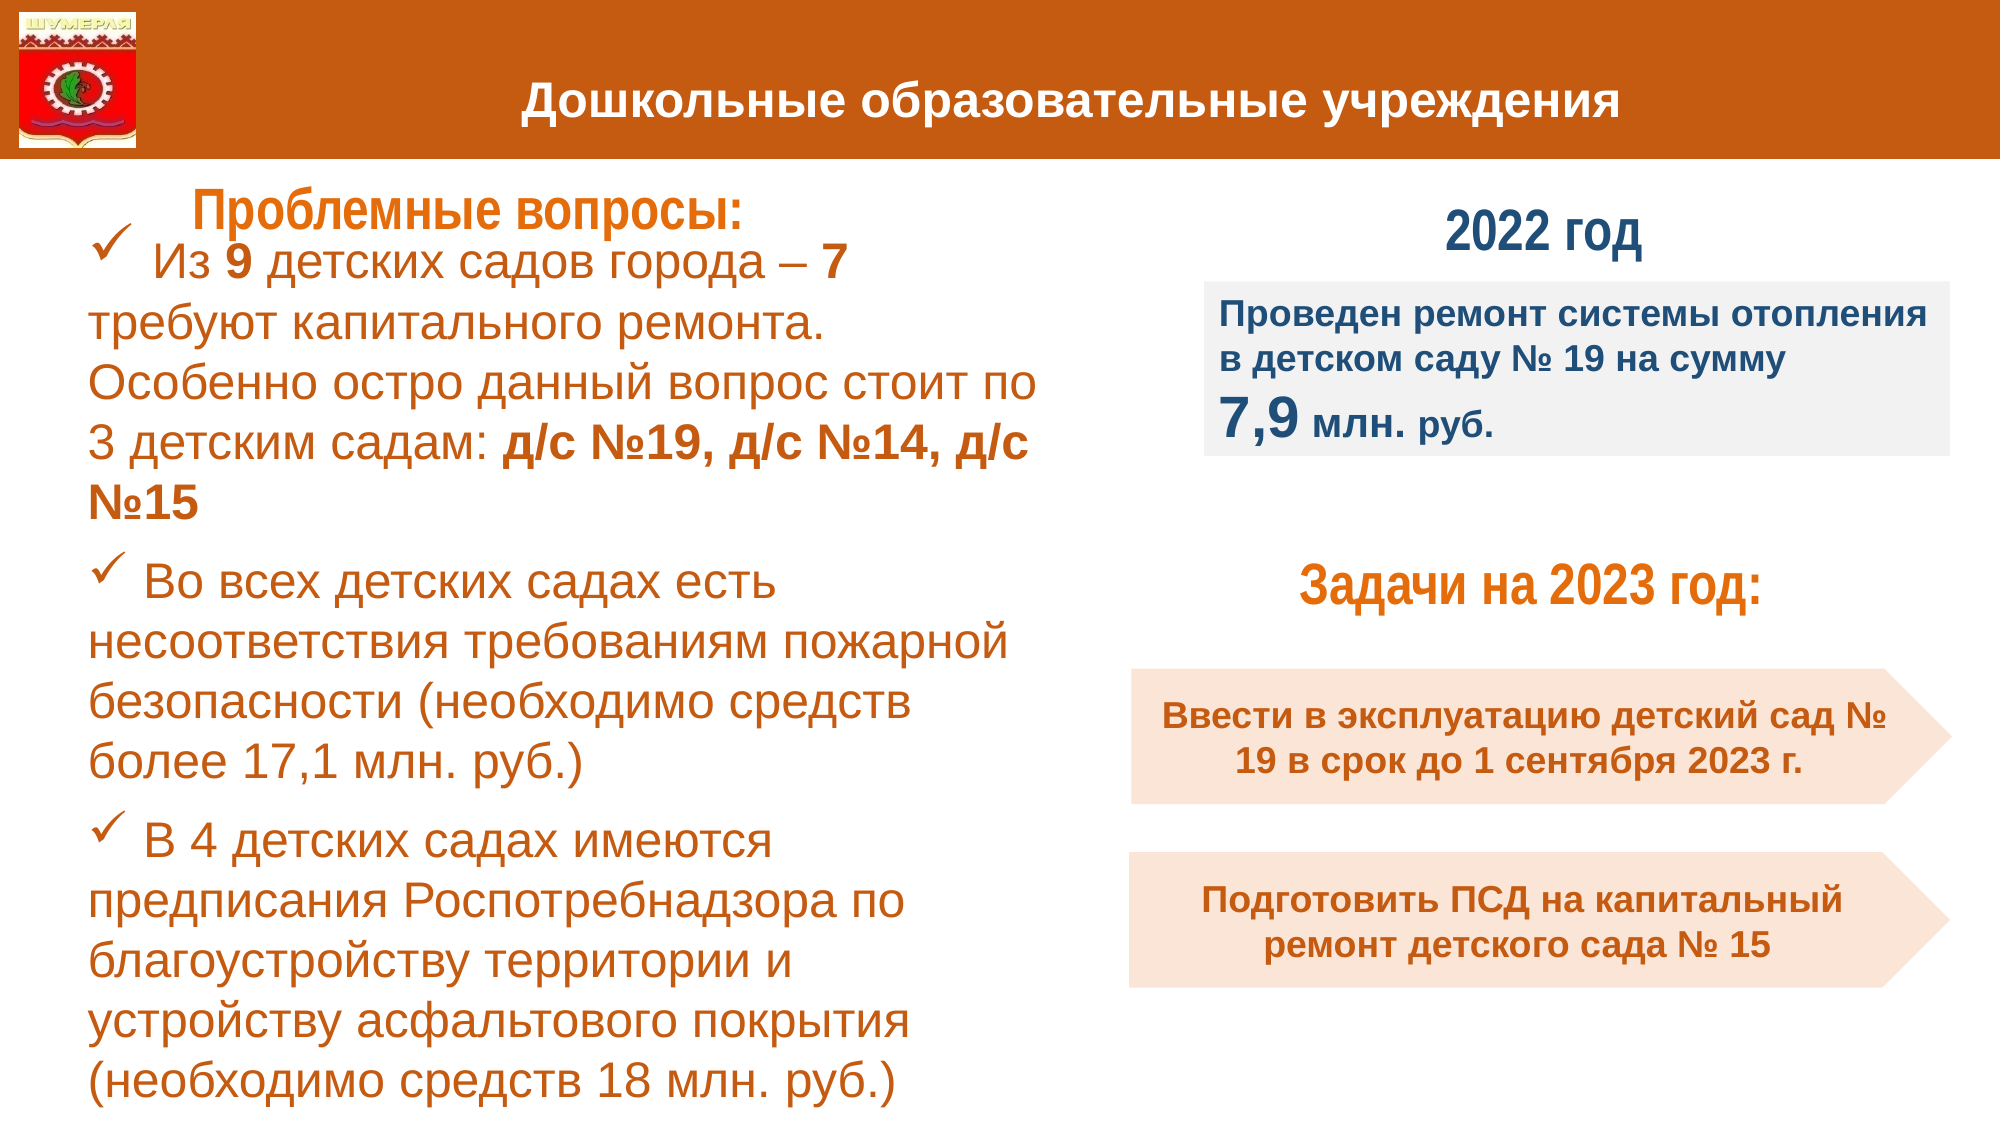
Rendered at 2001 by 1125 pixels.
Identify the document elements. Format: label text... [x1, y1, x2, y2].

text_box Подготовить ПСД на капитальный ремонт детского сада № 15 [1128, 851, 1952, 989]
text_box Из 9 детских садов города – 7 требуют капитального ремонта. Особенно остро данный вопрос стоит по 3 детским садам: д/с №19, д/с №14, д/с №15 Во всех детских садах есть несоответствия требованиям пожарной безопасности (необходимо средств более 17,1 млн. руб.) В 4 детских садах имеются предписания Роспотребнадзора по благоустройству территории и устройству асфальтового покрытия (необходимо средств 18 млн. руб.) [72, 243, 1061, 1084]
text_box Дошкольные образовательные учреждения [177, 60, 1966, 136]
text_box Проведен ремонт системы отопления в детском саду № 19 на сумму 7,9 млн. руб. [1204, 281, 1950, 456]
text_box [0, 0, 2000, 160]
text_box Ввести в эксплуатацию детский сад № 19 в срок до 1 сентября 2023 г. [1130, 667, 1954, 806]
text_box 2022 год [1152, 184, 1936, 270]
picture [18, 12, 136, 148]
text_box Задачи на 2023 год: [1139, 538, 1923, 624]
text_box Проблемные вопросы: [77, 163, 861, 243]
